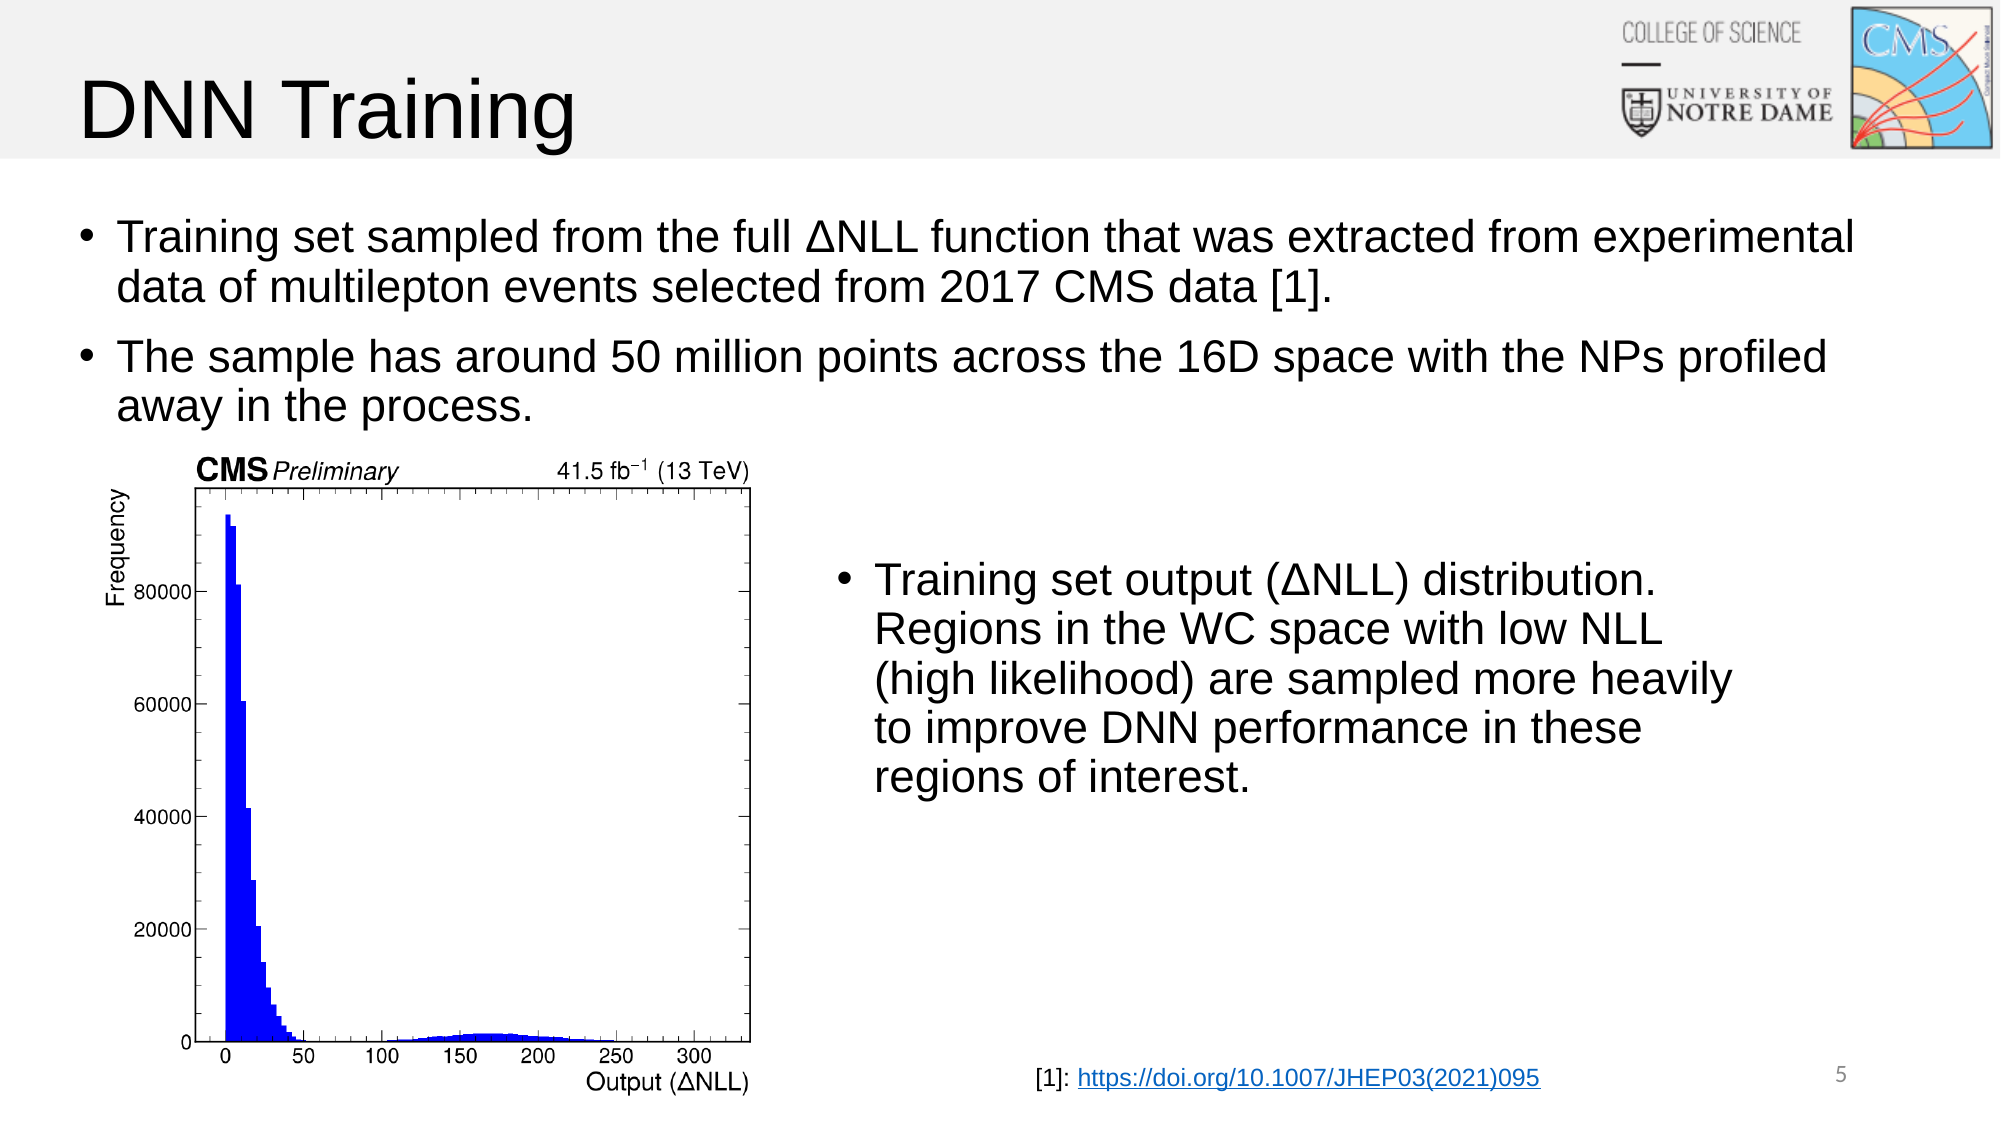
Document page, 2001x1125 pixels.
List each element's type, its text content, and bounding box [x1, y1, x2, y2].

title DNN Training [63, 61, 1789, 162]
list Training set sampled from the full ΔNLL function that was extracted from experimental data of multilepton events selected from 2017 CMS data [1]. The sample has around 50 million points across the 16D space with the NPs profiled away in the process. [63, 205, 1928, 920]
picture [78, 428, 776, 1125]
slide_number 5 [1750, 1042, 1863, 1103]
text_box [1]: https://doi.org/10.1007/JHEP03(2021)095 [1020, 1054, 1714, 1099]
text_box Training set output (ΔNLL) distribution. Regions in the WC space with low NLL (high likelihood) are sampled more heavily to improve DNN performance in these regions of interest. [821, 548, 1750, 1125]
